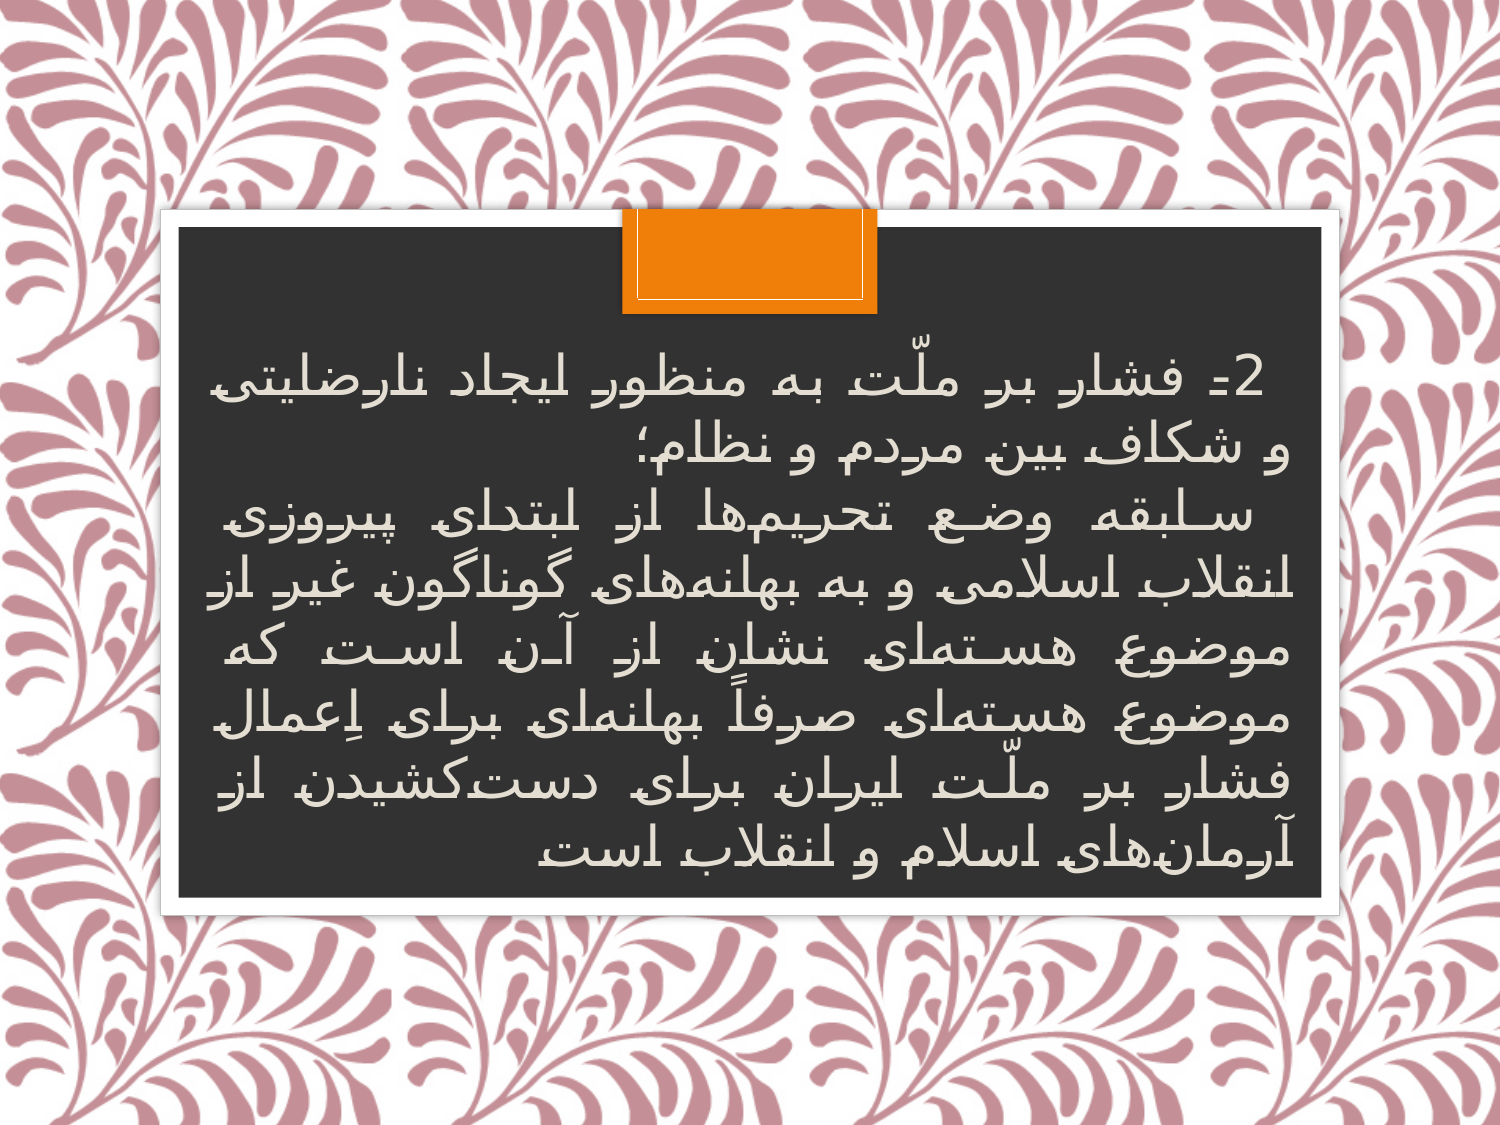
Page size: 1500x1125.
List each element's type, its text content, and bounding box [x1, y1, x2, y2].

subtitle 2- فشار بر ملّت به منظور ایجاد نارضایتی و شکاف بین مردم و نظام؛ سابقه وضع تحریم‌ها از ابتدای پیروزی انقلاب اسلامی و به بهانه‌های گوناگون غیر از موضوع هسته‌ای نشان از آن است که موضوع هسته‌ای صرفاً بهانه‌ای برای اِعمال فشار بر ملّت ایران برای دست‌کشیدن از آرمان‌های اسلام و انقلاب است [192, 332, 1309, 887]
